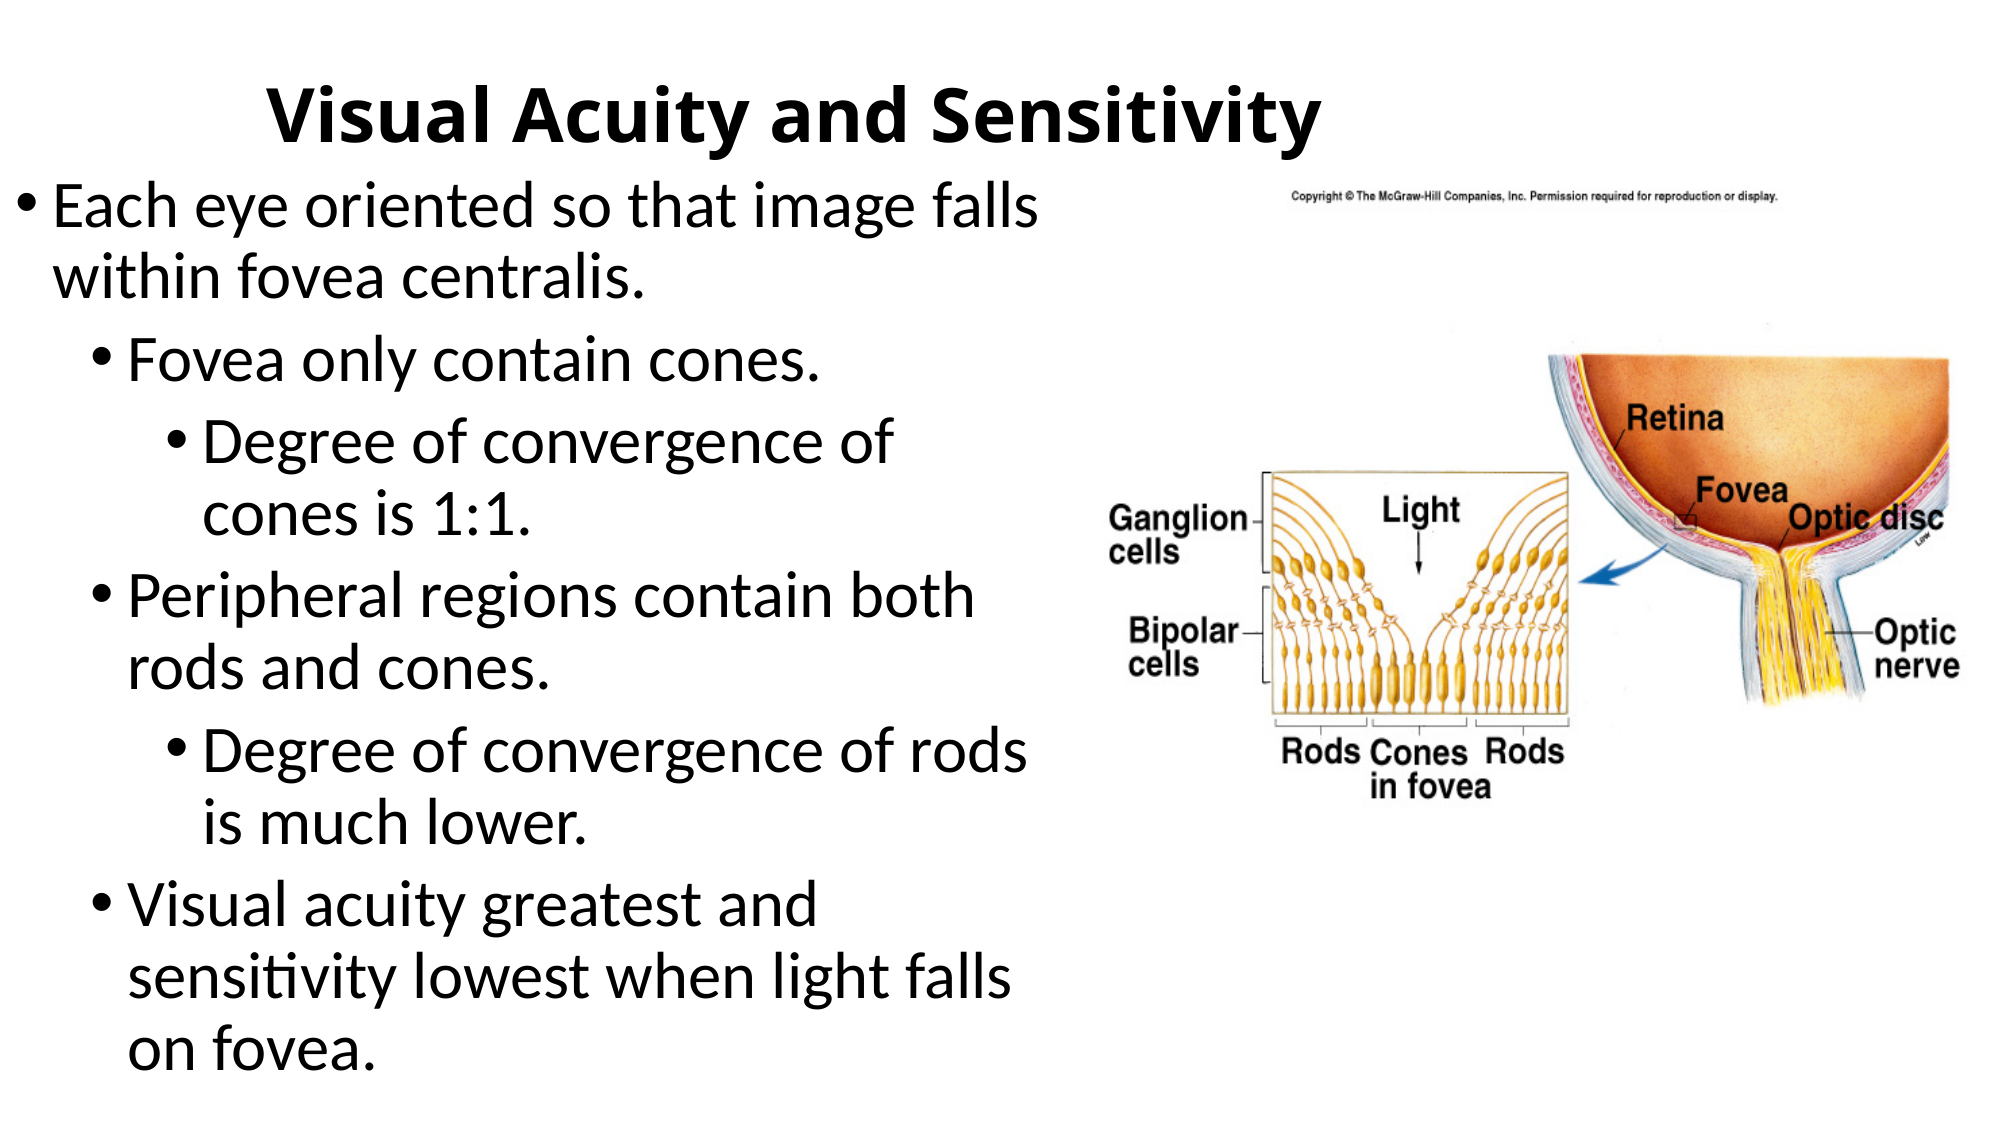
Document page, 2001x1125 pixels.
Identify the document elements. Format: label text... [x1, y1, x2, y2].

list Each eye oriented so that image falls within fovea centralis. Fovea only contain cones. Degree of convergence of cones is 1:1. Peripheral regions contain both rods and cones. Degree of convergence of rods is much lower. Visual acuity greatest and sensitivity lowest when light falls on fovea. [0, 162, 1058, 1089]
title Visual Acuity and Sensitivity [251, 24, 1957, 213]
picture [1103, 188, 1967, 917]
